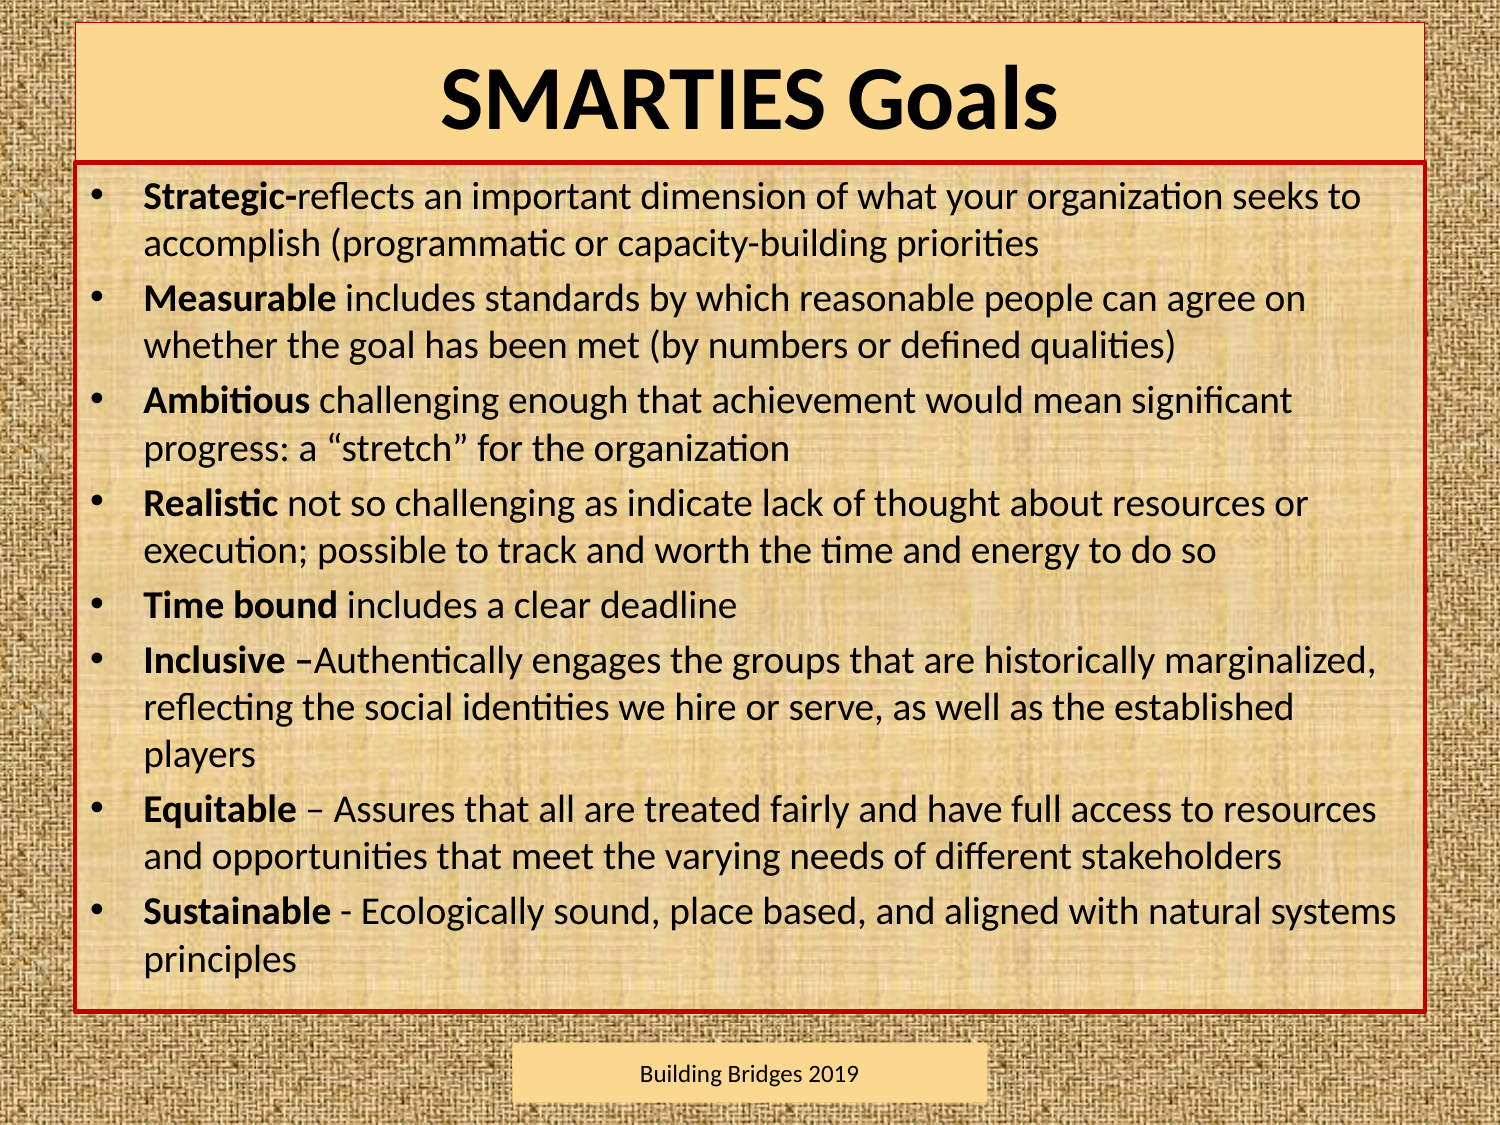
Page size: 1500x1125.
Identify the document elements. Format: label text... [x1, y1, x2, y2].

picture [0, 0, 1500, 1125]
footer Building Bridges 2019 [512, 1042, 988, 1103]
title SMARTIES Goals [75, 22, 1425, 162]
list Strategic-reflects an important dimension of what your organization seeks to accomplish (programmatic or capacity-building priorities Measurable includes standards by which reasonable people can agree on whether the goal has been met (by numbers or defined qualities) Ambitious challenging enough that achievement would mean significant progress: a “stretch” for the organization Realistic not so challenging as indicate lack of thought about resources or execution; possible to track and worth the time and energy to do so Time bound includes a clear deadline Inclusive –Authentically engages the groups that are historically marginalized, reflecting the social identities we hire or serve, as well as the established players Equitable – Assures that all are treated fairly and have full access to resources and opportunities that meet the varying needs of different stakeholders Sustainable - Ecologically sound, place based, and aligned with natural systems principles [75, 162, 1425, 1012]
